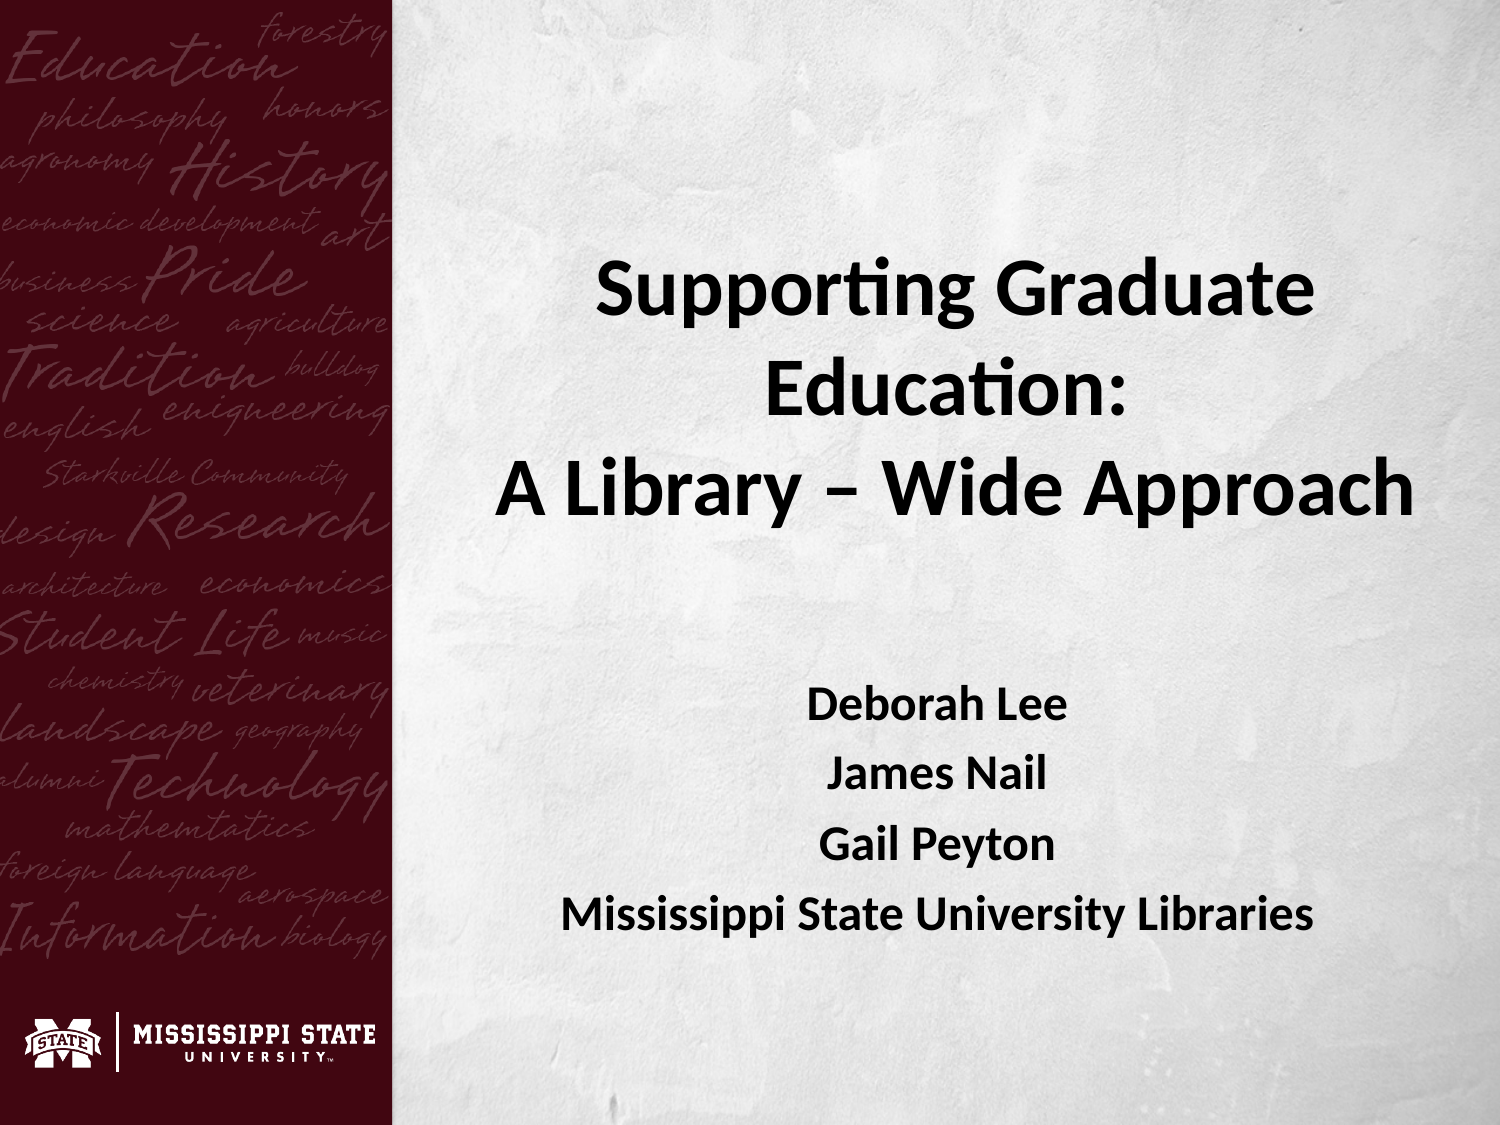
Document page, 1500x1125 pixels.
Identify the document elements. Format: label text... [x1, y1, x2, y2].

text_box Supporting Graduate Education: A Library – Wide Approach [450, 224, 1463, 540]
picture [0, 0, 393, 977]
subtitle Deborah Lee James Nail Gail Peyton Mississippi State University Libraries [412, 662, 1463, 938]
